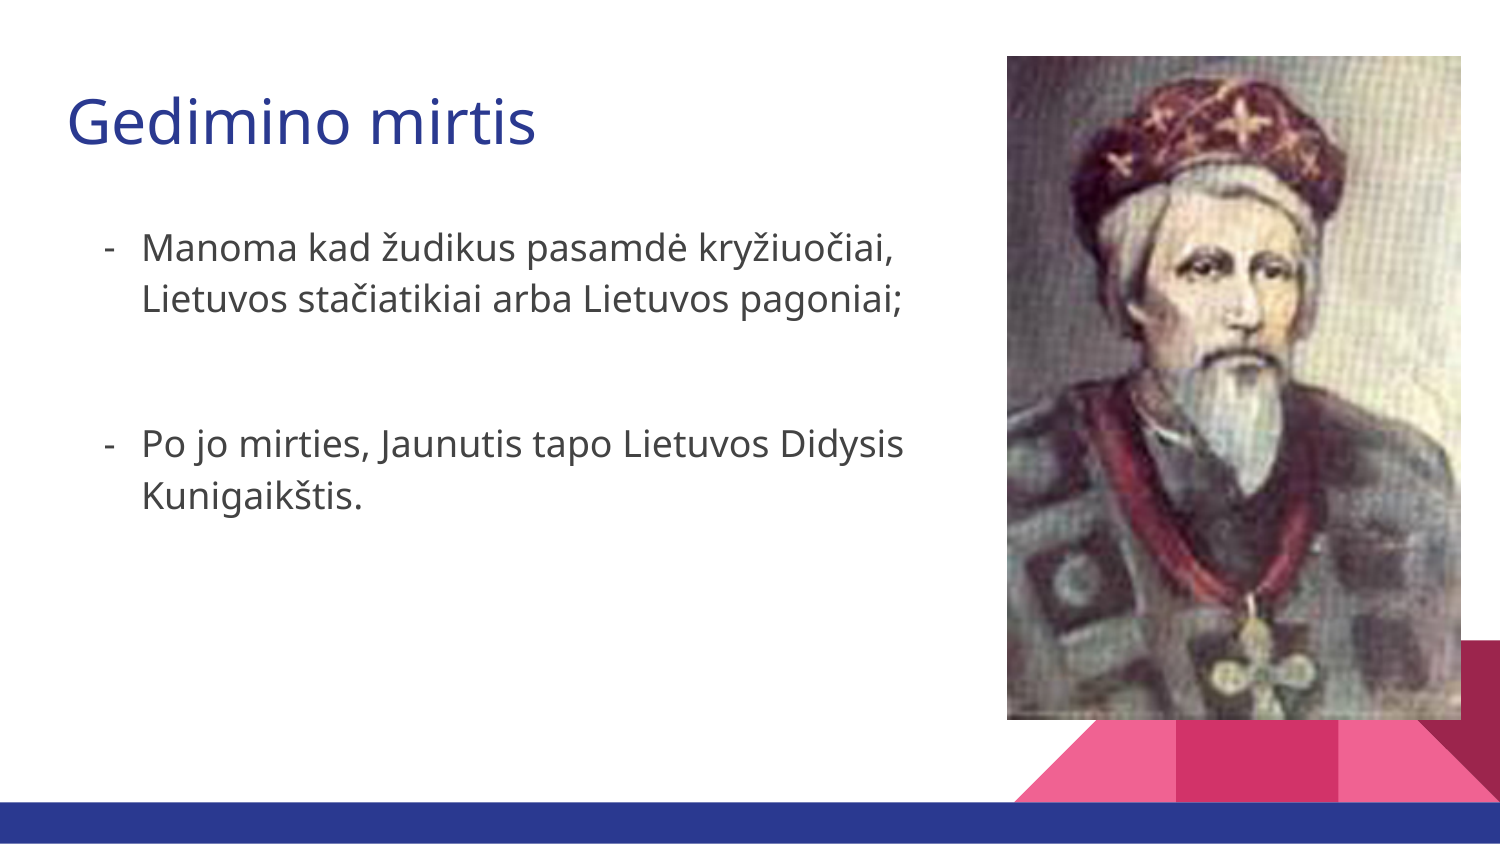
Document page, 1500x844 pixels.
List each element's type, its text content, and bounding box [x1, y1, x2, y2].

list Manoma kad žudikus pasamdė kryžiuočiai, Lietuvos stačiatikiai arba Lietuvos pagoniai; Po jo mirties, Jaunutis tapo Lietuvos Didysis Kunigaikštis. [51, 201, 995, 750]
picture [1006, 56, 1461, 720]
title Gedimino mirtis [51, 67, 1001, 167]
